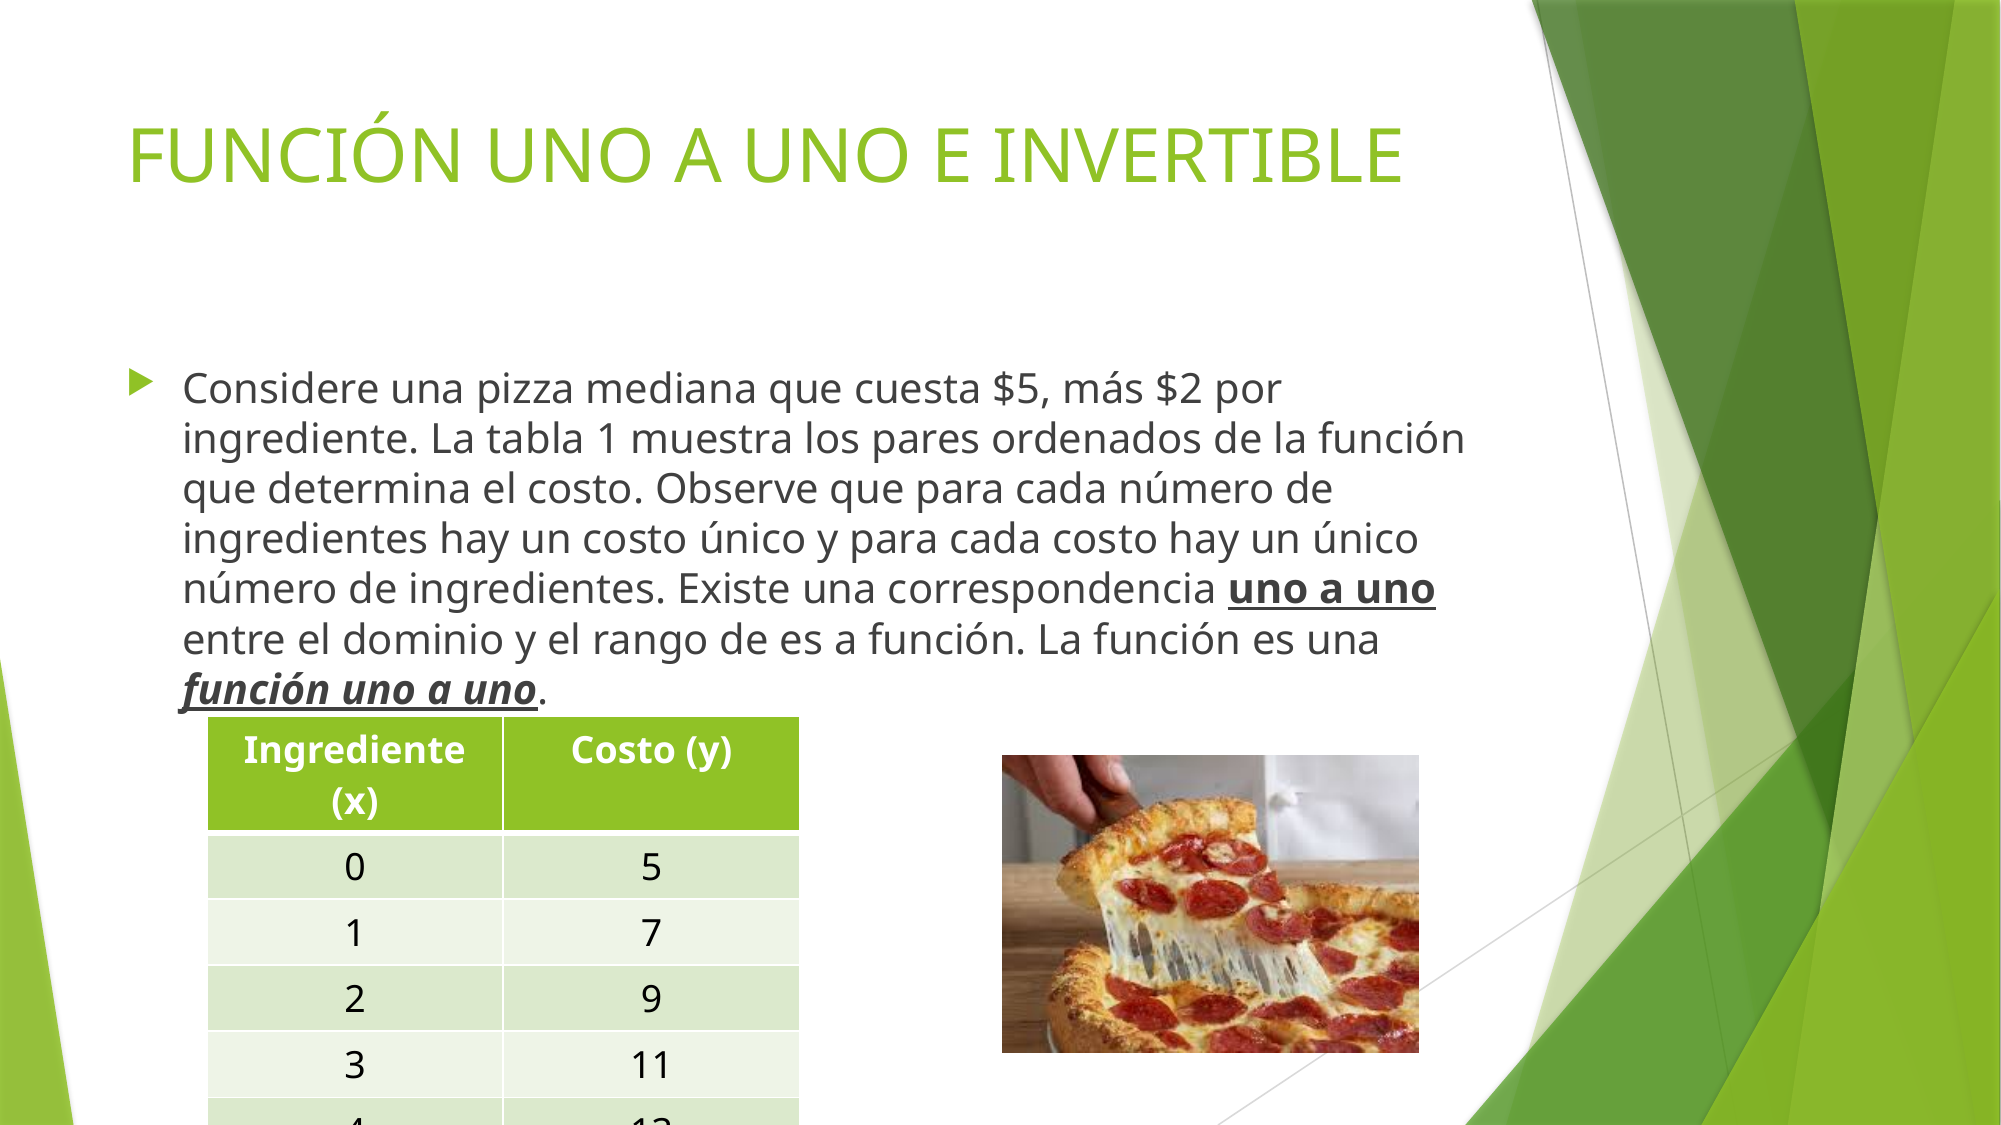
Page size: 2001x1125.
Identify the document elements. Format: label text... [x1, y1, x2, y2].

table_header Costo (y) [504, 717, 799, 830]
table_cell 5 [504, 836, 799, 898]
picture [1001, 755, 1419, 1054]
table_cell 7 [504, 900, 799, 964]
table_cell 3 [208, 1032, 502, 1097]
table_cell 9 [504, 966, 799, 1030]
table_header Ingrediente (x) [208, 717, 502, 830]
table_cell 0 [208, 836, 502, 898]
list Considere una pizza mediana que cuesta $5, más $2 por ingrediente. La tabla 1 muestra los pares ordenados de la función que determina el costo. Observe que para cada número de ingredientes hay un costo único y para cada costo hay un único número de ingredientes. Existe una correspondencia uno a uno entre el dominio y el rango de es a función. La función es una función uno a uno. [111, 354, 1522, 992]
table_cell 4 [208, 1098, 502, 1125]
table_cell 1 [208, 900, 502, 964]
table_cell 2 [208, 966, 502, 1030]
title FUNCIÓN UNO A UNO E INVERTIBLE [111, 99, 1522, 317]
table_cell 13 [504, 1098, 799, 1125]
table_cell 11 [504, 1032, 799, 1097]
